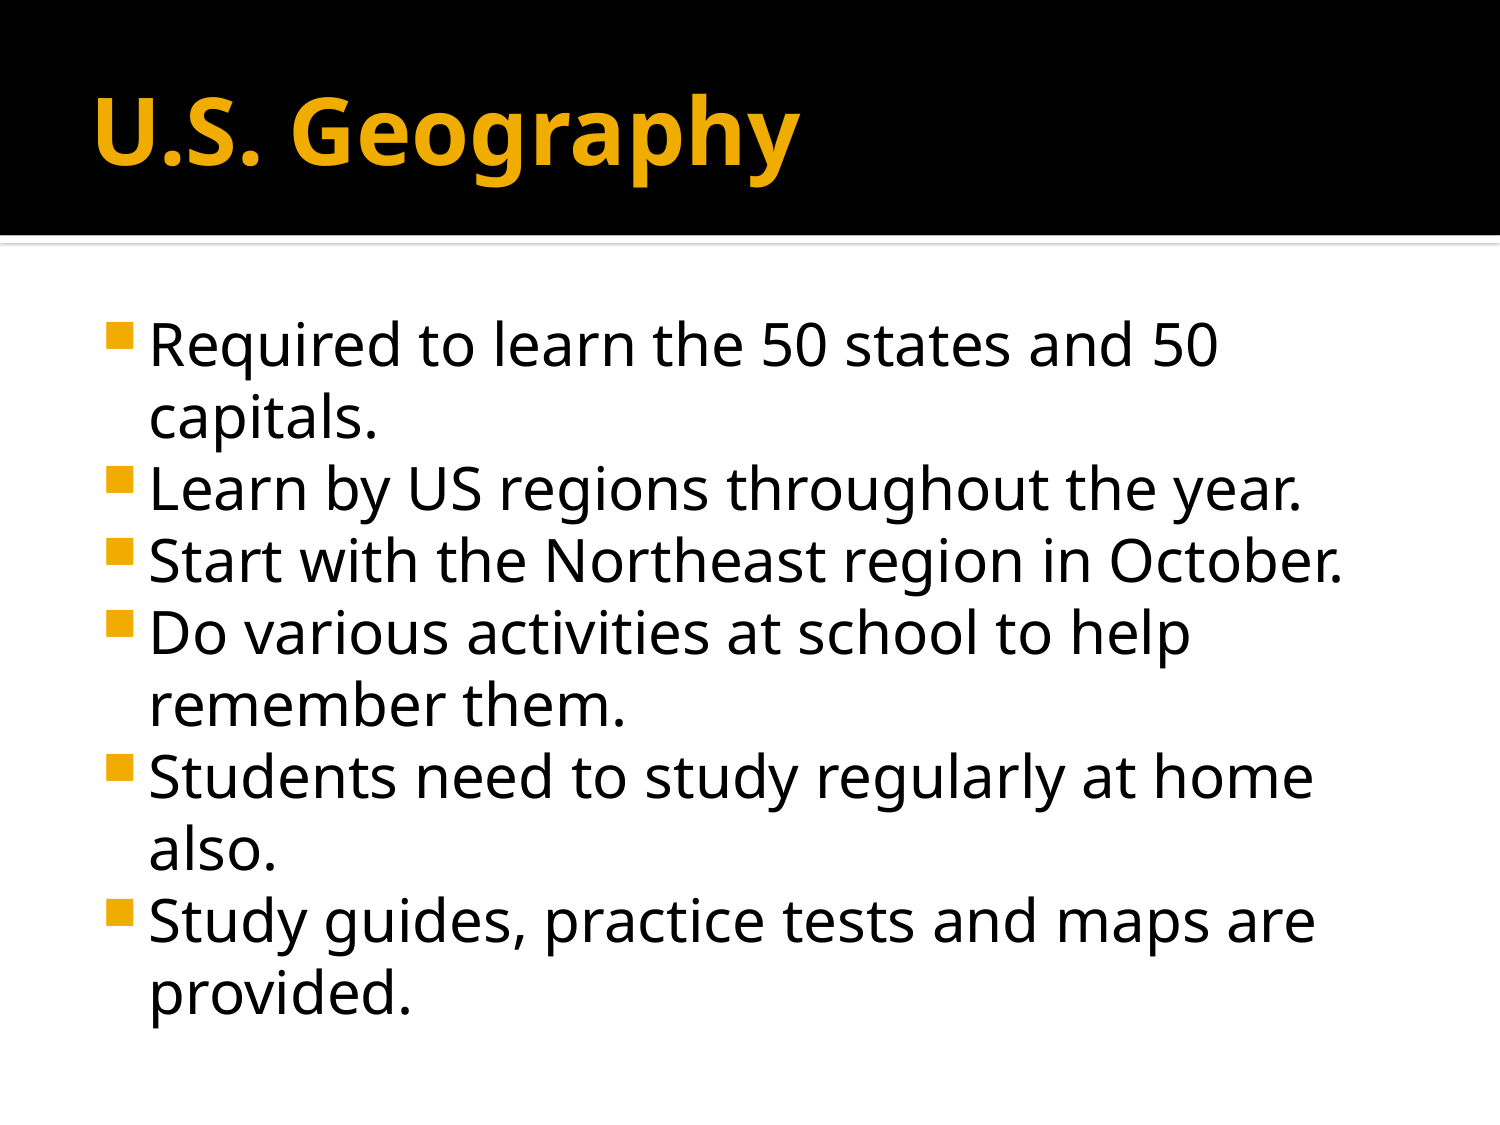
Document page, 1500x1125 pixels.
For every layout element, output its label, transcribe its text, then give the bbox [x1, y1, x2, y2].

title U.S. Geography [75, 25, 1425, 231]
list Required to learn the 50 states and 50 capitals. Learn by US regions throughout the year. Start with the Northeast region in October. Do various activities at school to help remember them. Students need to study regularly at home also. Study guides, practice tests and maps are provided. [75, 291, 1425, 1050]
